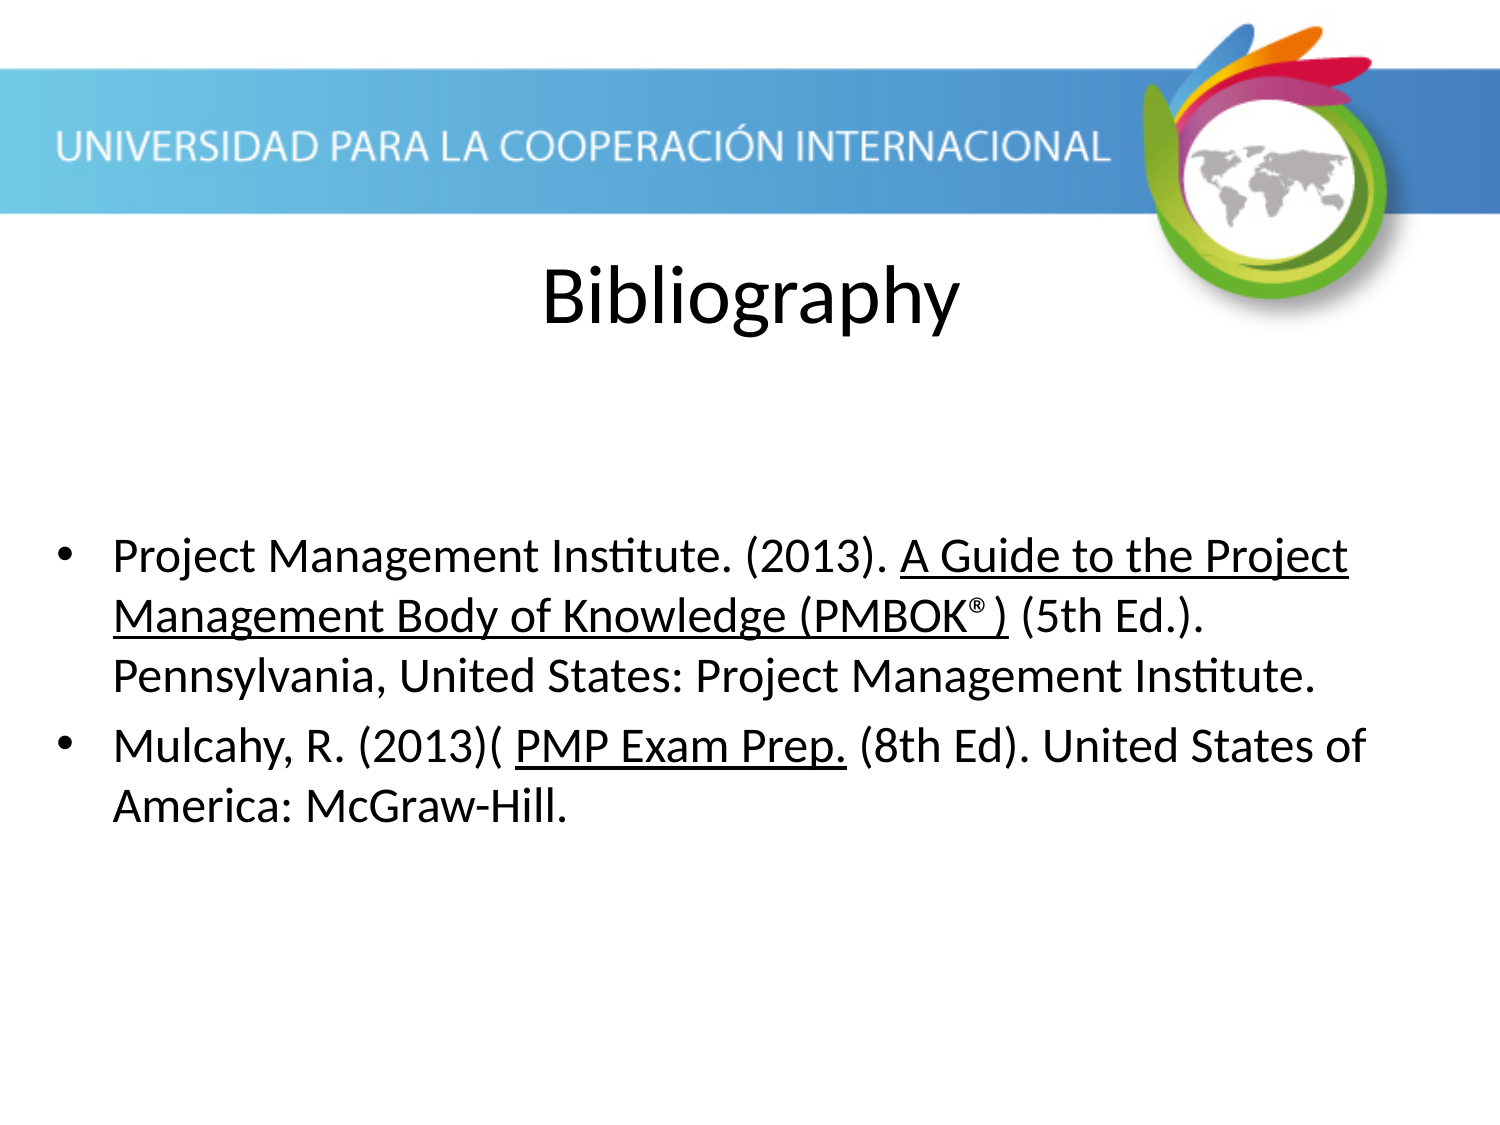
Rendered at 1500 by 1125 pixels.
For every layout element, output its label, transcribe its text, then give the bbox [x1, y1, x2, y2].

title Bibliography [76, 196, 1428, 385]
list Project Management Institute. (2013). A Guide to the Project Management Body of Knowledge (PMBOK®) (5th Ed.). Pennsylvania, United States: Project Management Institute. Mulcahy, R. (2013)( PMP Exam Prep. (8th Ed). United States of America: McGraw-Hill. [40, 515, 1392, 899]
picture [0, 0, 1500, 1125]
